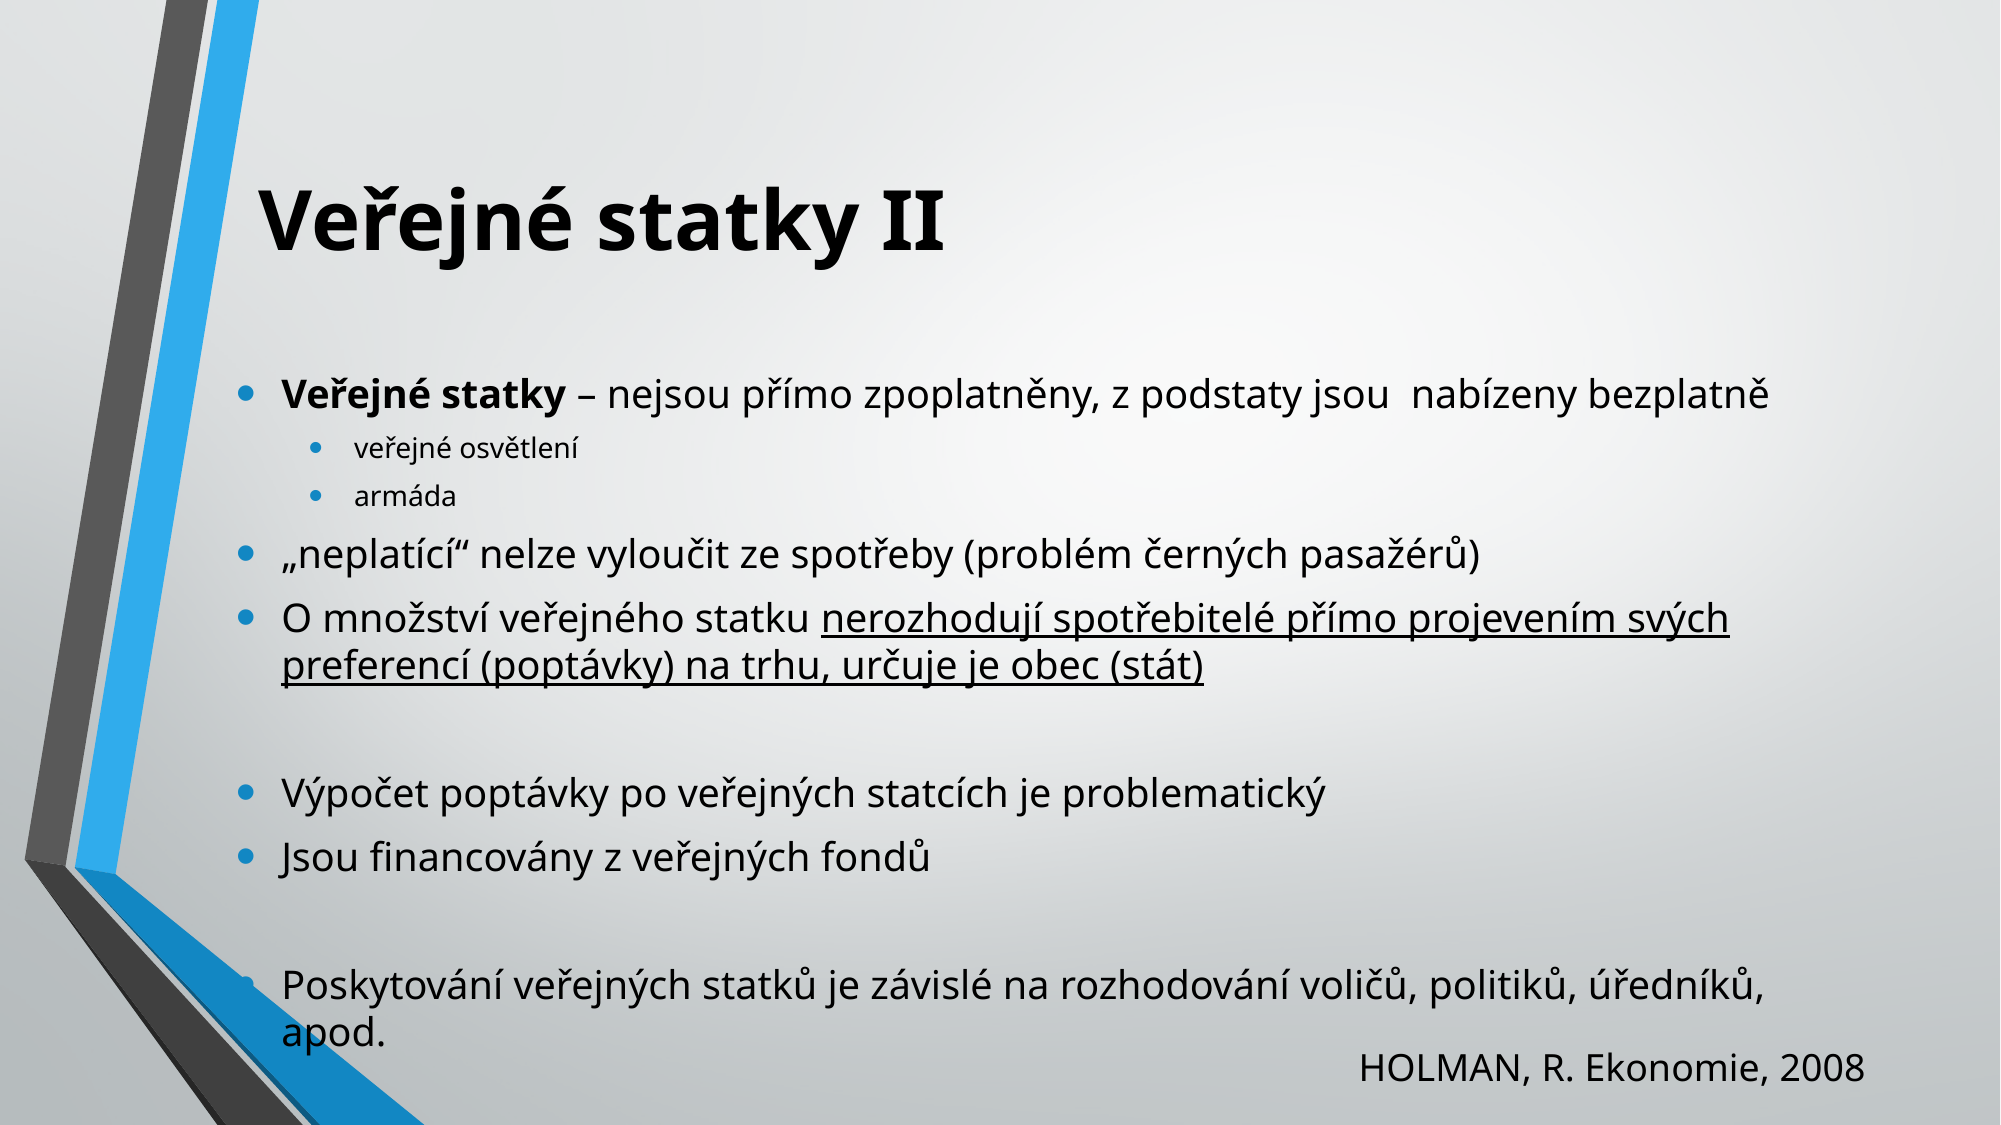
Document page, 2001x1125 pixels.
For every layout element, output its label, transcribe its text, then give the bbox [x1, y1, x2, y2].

text_box HOLMAN, R. Ekonomie, 2008 [1343, 1036, 1947, 1096]
title Veřejné statky II [243, 73, 1887, 361]
list Veřejné statky – nejsou přímo zpoplatněny, z podstaty jsou nabízeny bezplatně veřejné osvětlení armáda „neplatící“ nelze vyloučit ze spotřeby (problém černých pasažérů) O množství veřejného statku nerozhodují spotřebitelé přímo projevením svých preferencí (poptávky) na trhu, určuje je obec (stát) Výpočet poptávky po veřejných statcích je problematický Jsou financovány z veřejných fondů Poskytování veřejných statků je závislé na rozhodování voličů, politiků, úředníků, apod. [220, 361, 1865, 1067]
